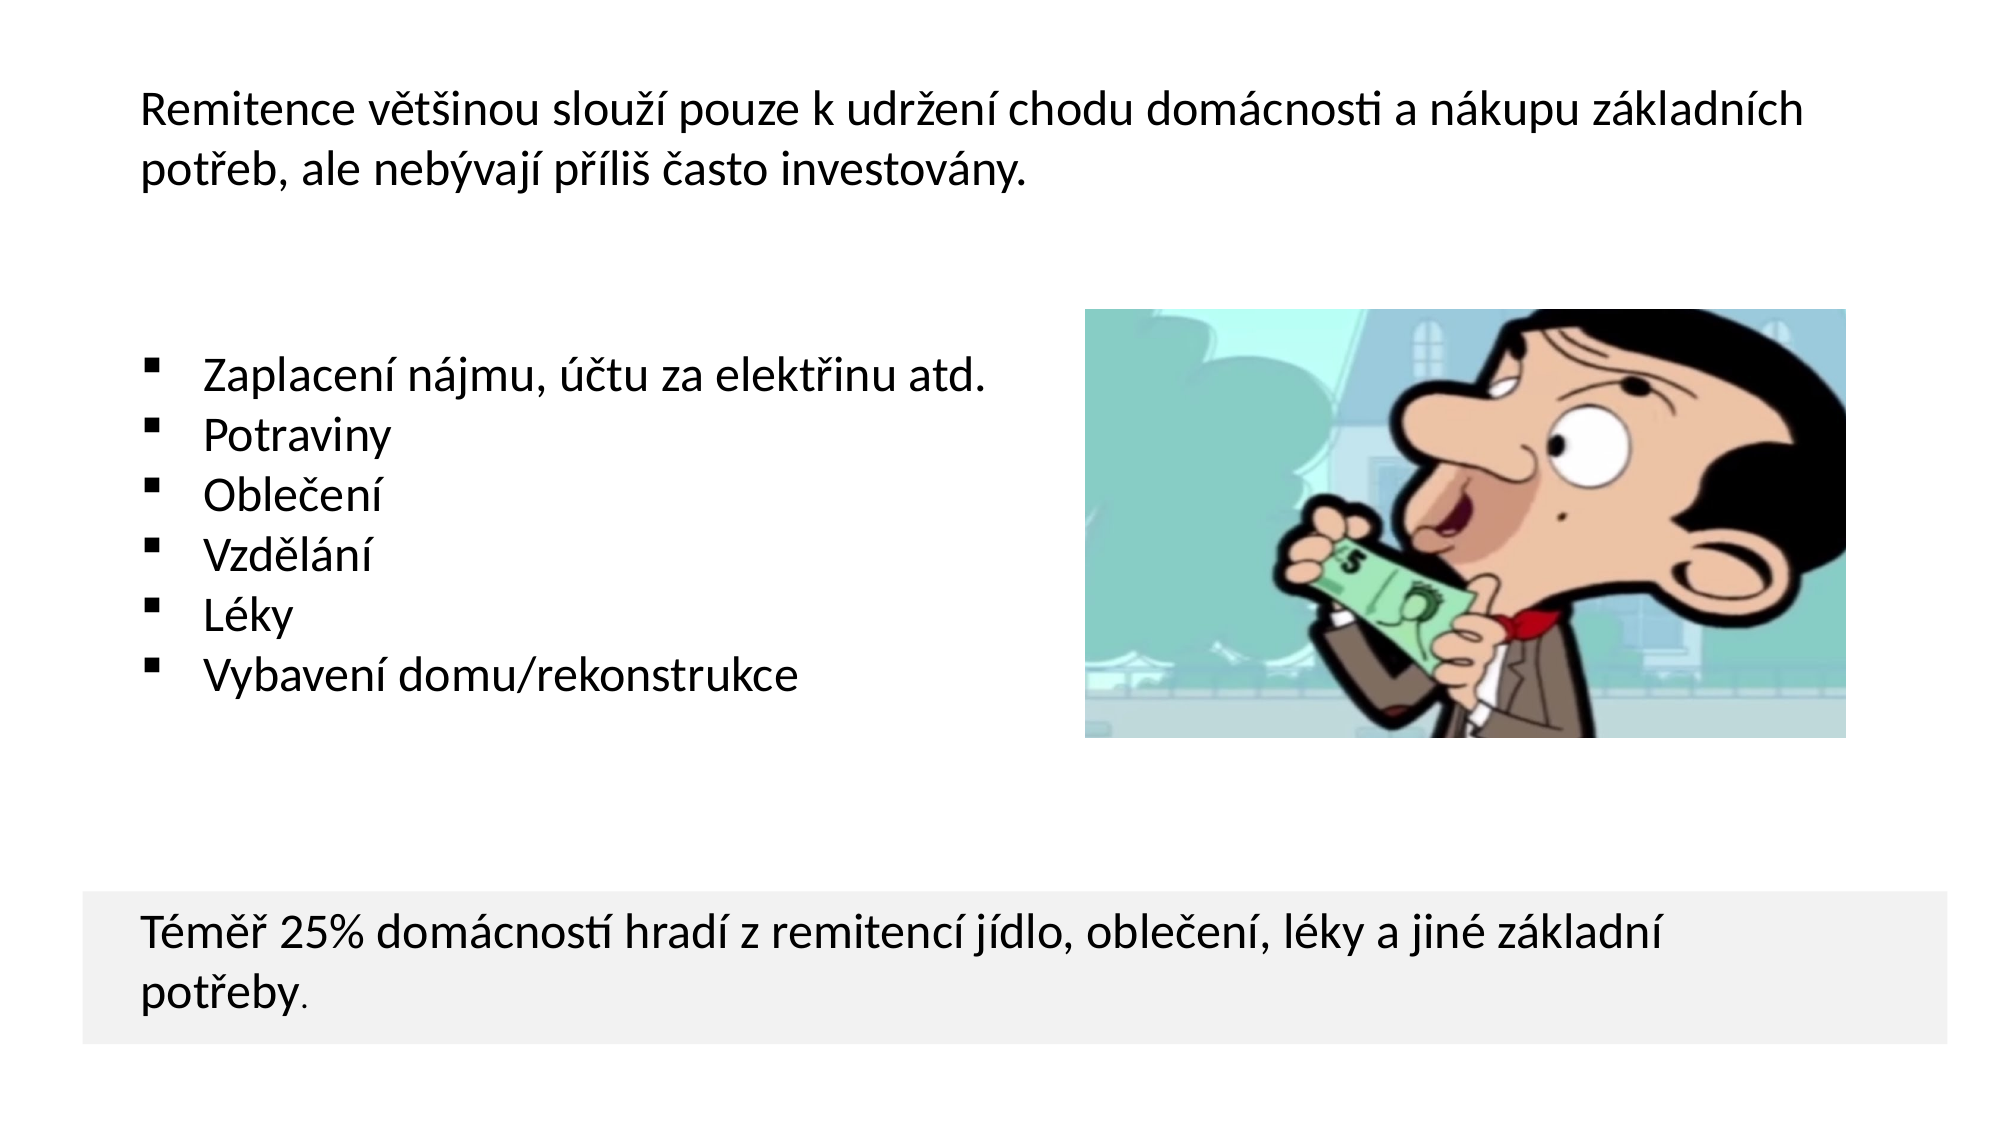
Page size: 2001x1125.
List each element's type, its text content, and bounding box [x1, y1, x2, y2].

text_box Zaplacení nájmu, účtu za elektřinu atd. Potraviny Oblečení Vzdělání Léky Vybavení domu/rekonstrukce [125, 334, 1085, 709]
picture [1085, 309, 1846, 738]
text_box [82, 890, 1948, 1045]
text_box Remitence většinou slouží pouze k udržení chodu domácnosti a nákupu základních potřeb, ale nebývají příliš často investovány. [125, 67, 1868, 203]
text_box Téměř 25% domácností hradí z remitencí jídlo, oblečení, léky a jiné základní potřeby. [125, 891, 1846, 1027]
